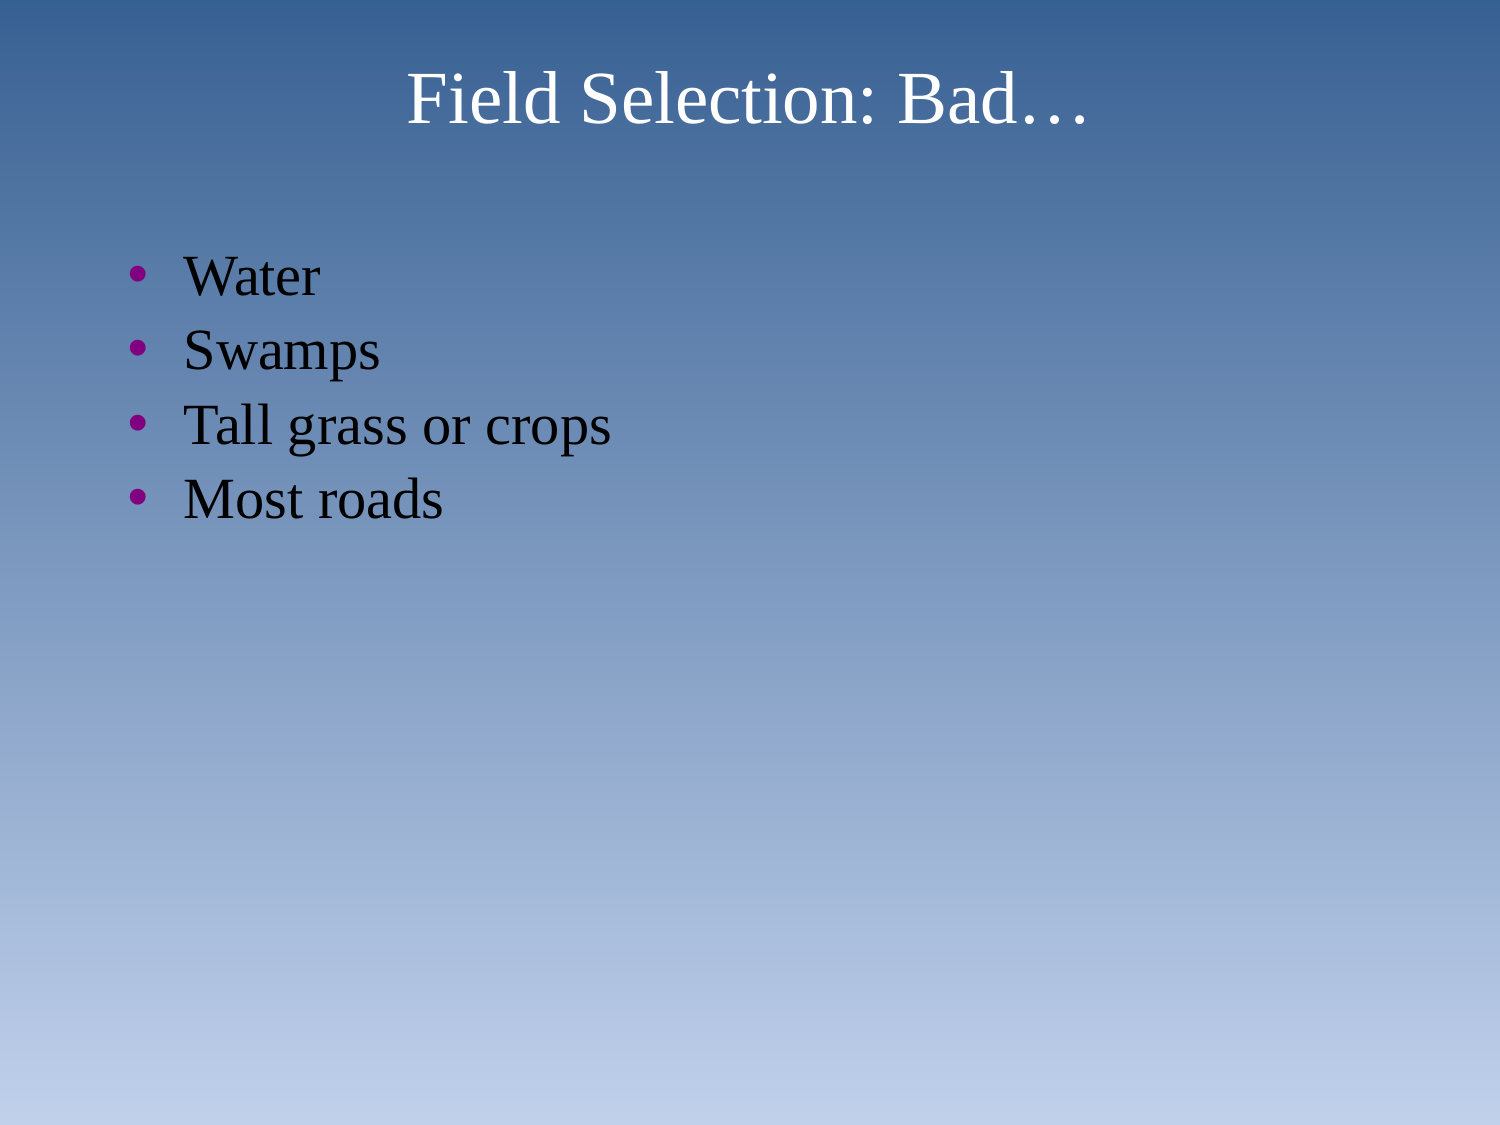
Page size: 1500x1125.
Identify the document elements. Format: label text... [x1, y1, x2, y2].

text_box Water Swamps Tall grass or crops Most roads [112, 237, 1452, 863]
title Field Selection: Bad… [75, 0, 1425, 188]
